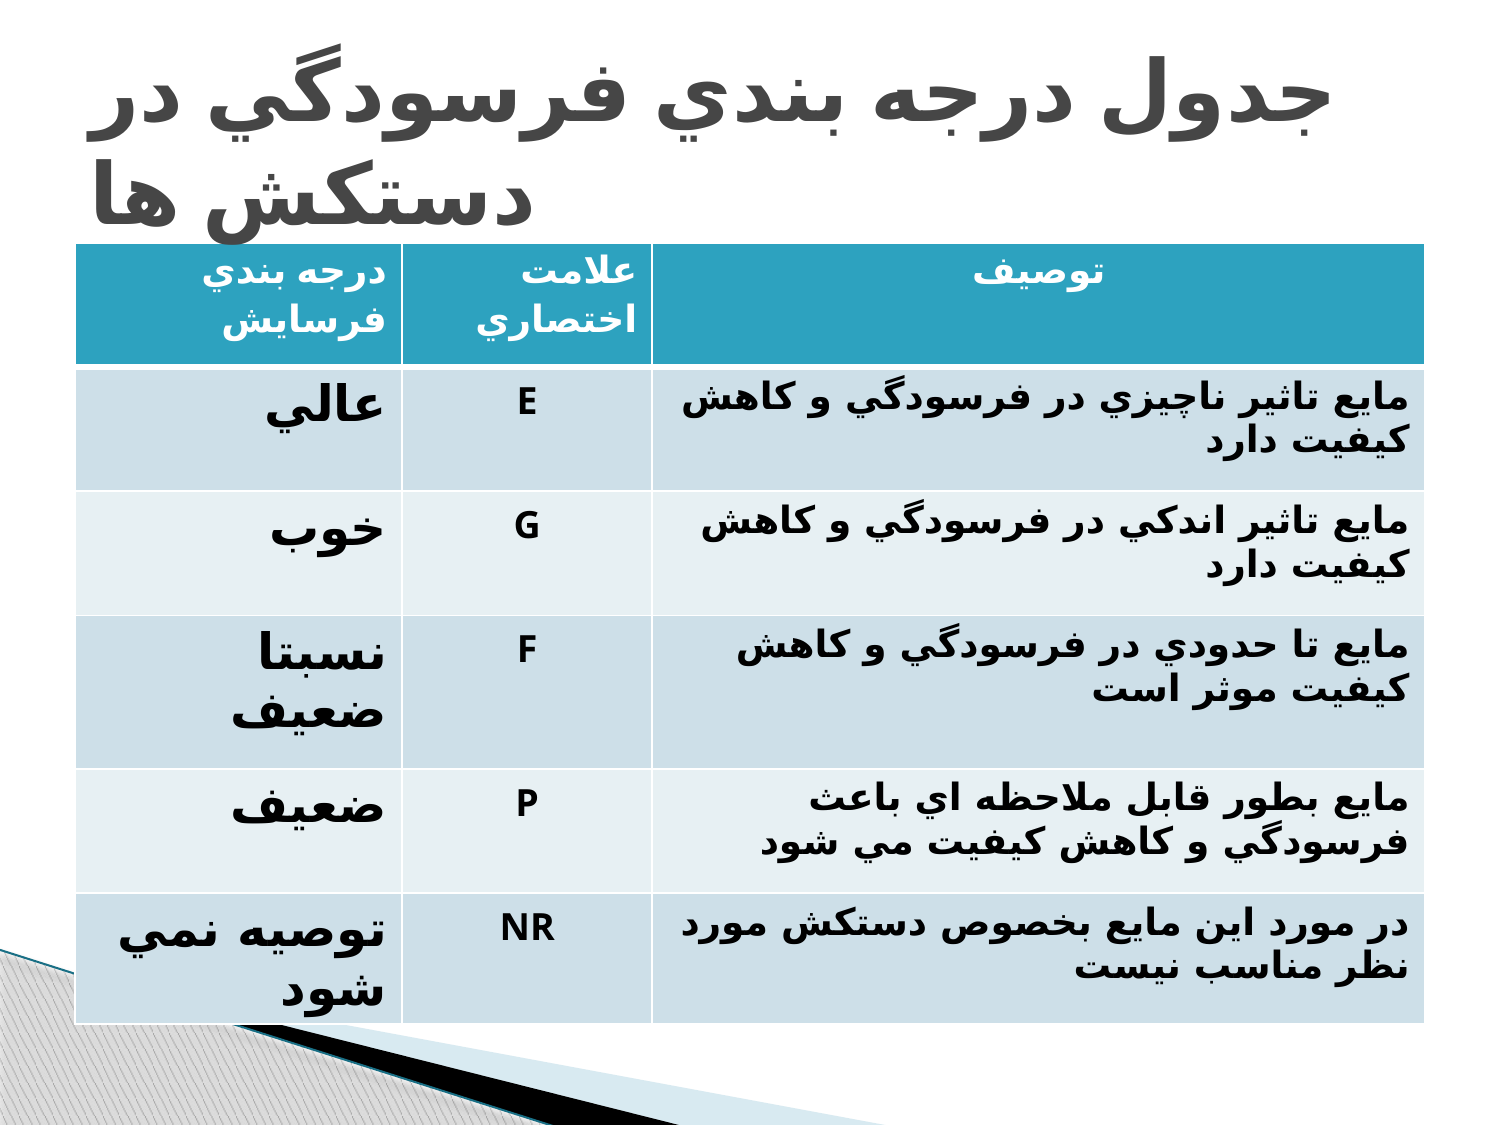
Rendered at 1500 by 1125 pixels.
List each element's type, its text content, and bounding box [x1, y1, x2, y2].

table_cell P [403, 770, 651, 892]
table_cell مايع تاثير ناچيزي در فرسودگي و كاهش كيفيت دارد [653, 370, 1424, 490]
table_cell ضعيف [76, 770, 401, 892]
table_cell مايع بطور قابل ملاحظه اي باعث فرسودگي و كاهش كيفيت مي شود [653, 770, 1424, 892]
table_header توصيف [653, 244, 1424, 364]
table_cell نسبتا ضعيف [76, 616, 401, 768]
table_cell G [403, 492, 651, 615]
table_cell NR [403, 894, 651, 1023]
table_cell F [403, 616, 651, 768]
table_cell توصيه نمي شود [76, 894, 401, 1023]
title جدول درجه بندي فرسودگي در دستكش ها [75, 45, 1425, 233]
table_header علامت اختصاري [403, 244, 651, 364]
table_cell E [403, 370, 651, 490]
table_cell مايع تا حدودي در فرسودگي و كاهش كيفيت موثر است [653, 616, 1424, 768]
table_cell عالي [76, 370, 401, 490]
table_cell خوب [76, 492, 401, 615]
table_cell در مورد اين مايع بخصوص دستكش مورد نظر مناسب نيست [653, 894, 1424, 1023]
table_header درجه بندي فرسايش [76, 244, 401, 364]
table_cell مايع تاثير اندكي در فرسودگي و كاهش كيفيت دارد [653, 492, 1424, 615]
